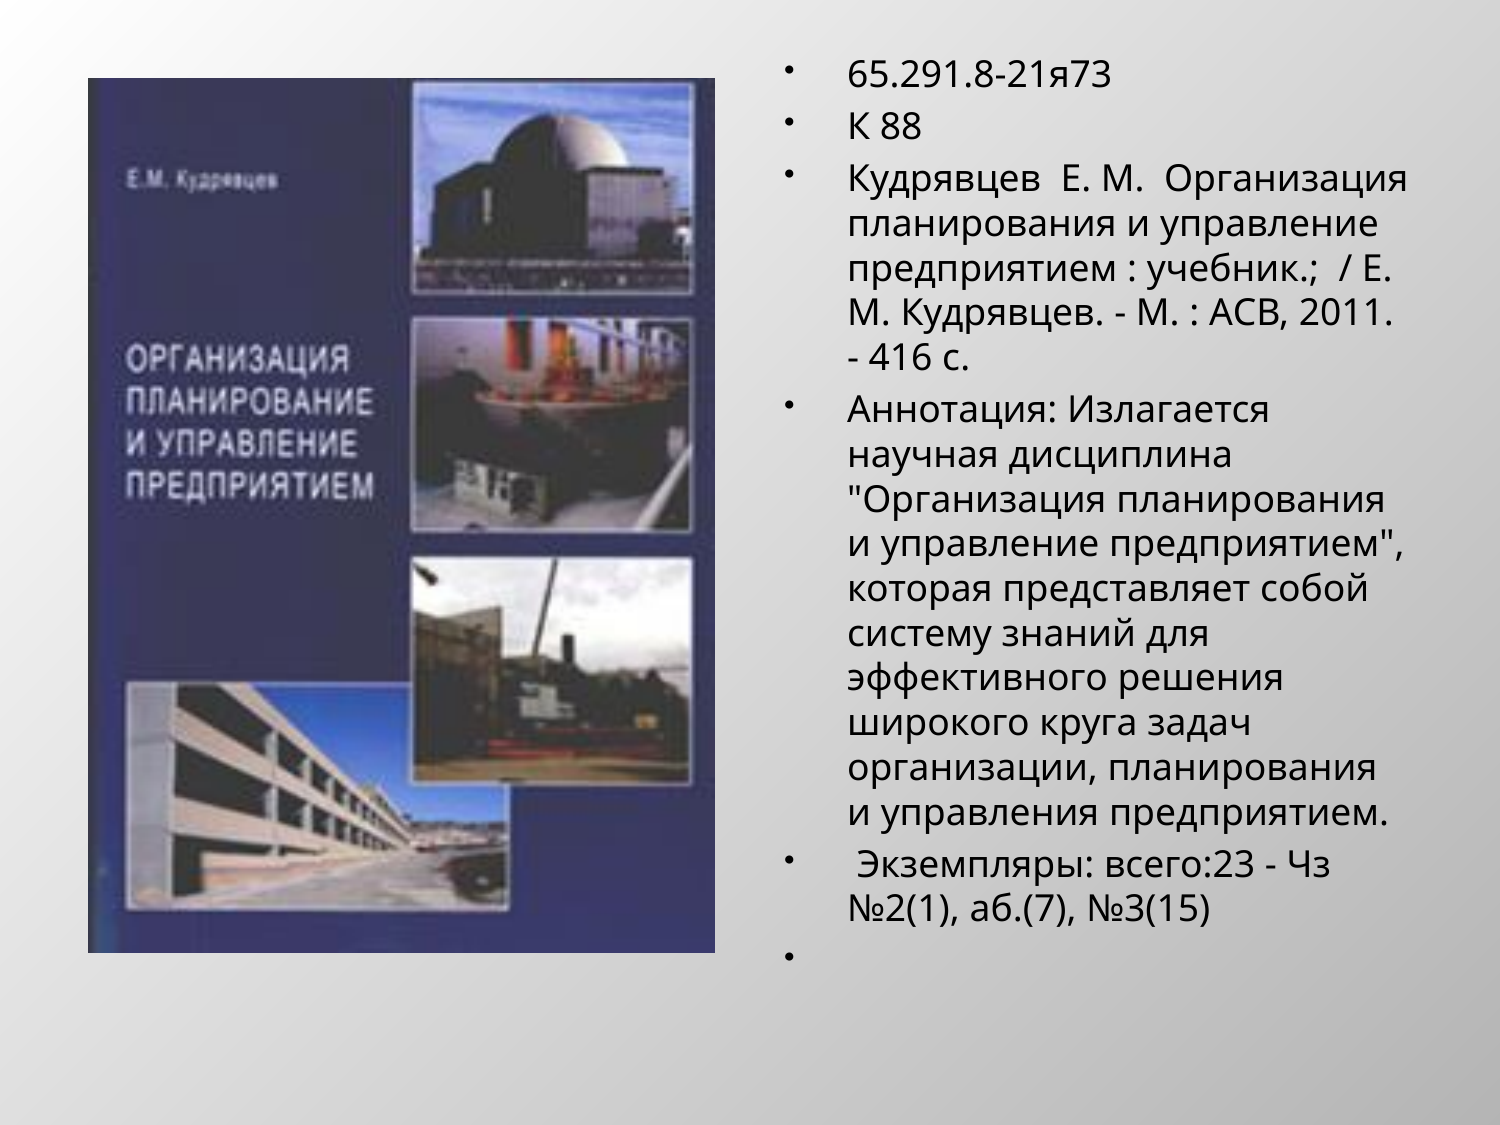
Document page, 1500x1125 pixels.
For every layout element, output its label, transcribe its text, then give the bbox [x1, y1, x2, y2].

list 65.291.8-21я73 К 88 Кудрявцев Е. М. Организация планирования и управление предприятием : учебник.; / Е. М. Кудрявцев. - М. : АСВ, 2011. - 416 с. Аннотация: Излагается научная дисциплина "Организация планирования и управление предприятием", которая представляет собой систему знаний для эффективного решения широкого круга задач организации, планирования и управления предприятием. Экземпляры: всего:23 - Чз №2(1), аб.(7), №3(15) [750, 42, 1425, 1035]
picture [88, 77, 715, 953]
